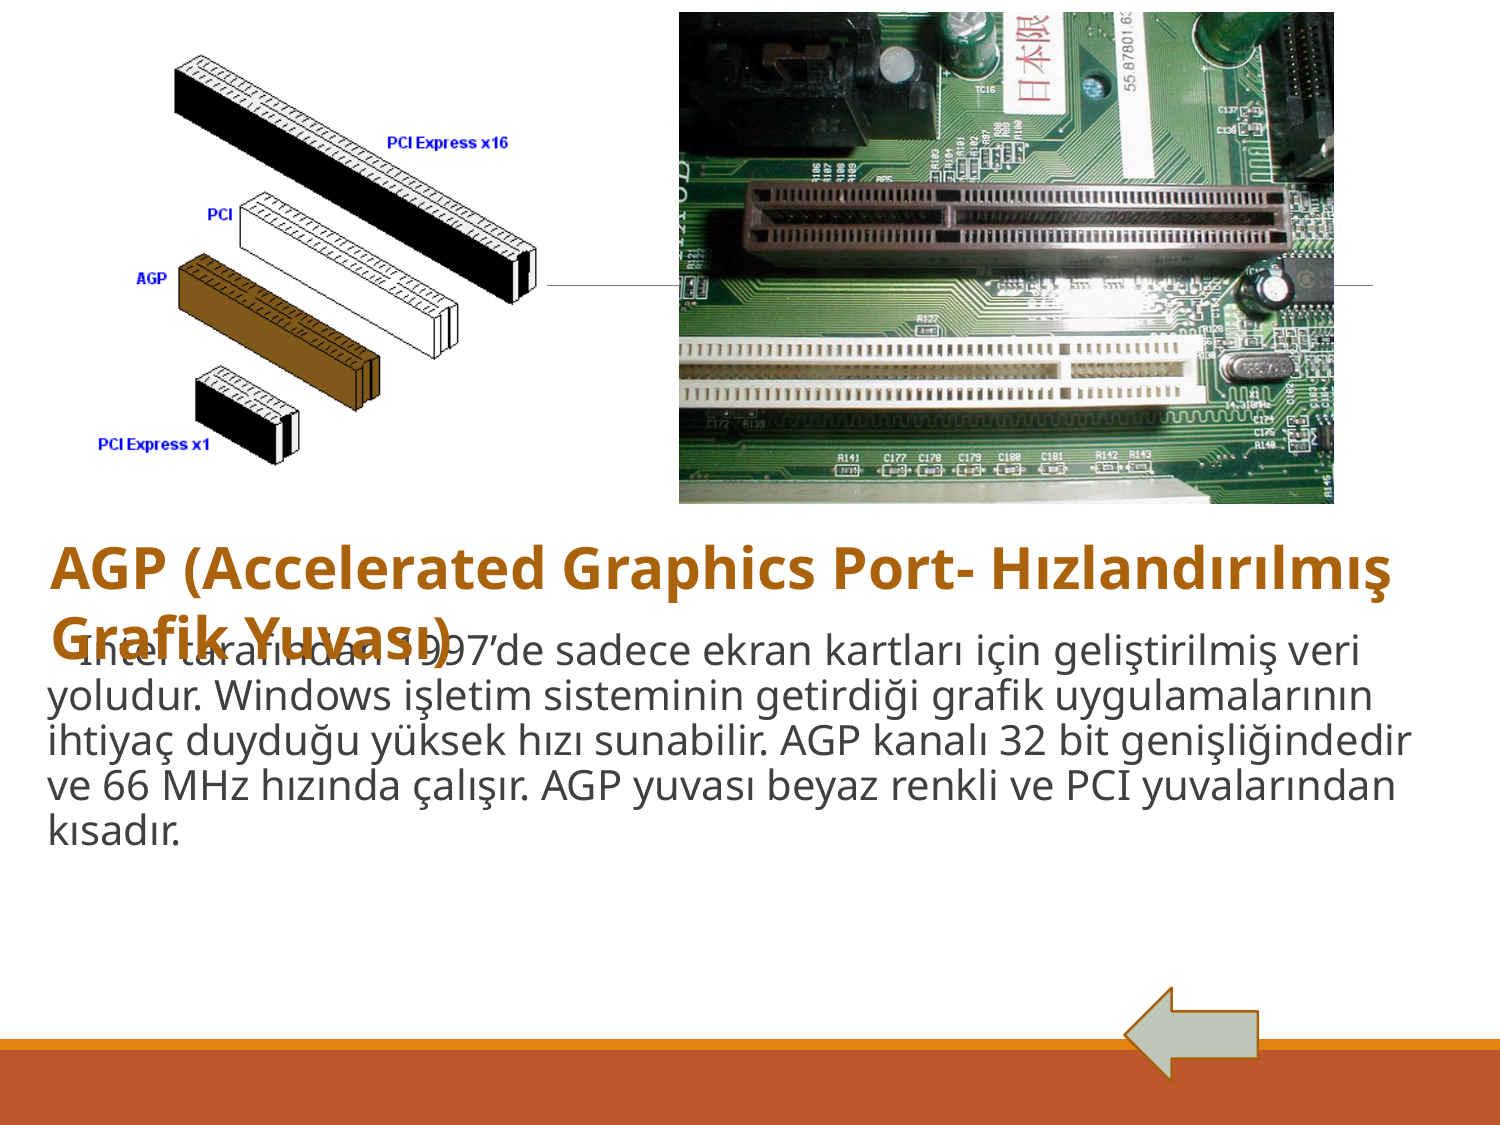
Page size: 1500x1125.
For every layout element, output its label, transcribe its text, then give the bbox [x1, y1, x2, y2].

text_box AGP (Accelerated Graphics Port- Hızlandırılmış Grafik Yuvası) [35, 523, 1483, 679]
text_box [1123, 986, 1260, 1084]
list Intel tarafından 1997’de sadece ekran kartları için geliştirilmiş veri yoludur. Windows işletim sisteminin getirdiği grafik uygulamalarının ihtiyaç duyduğu yüksek hızı sunabilir. AGP kanalı 32 bit genişliğindedir ve 66 MHz hızında çalışır. AGP yuvası beyaz renkli ve PCI yuvalarından kısadır. [29, 621, 1455, 1047]
picture [678, 11, 1335, 504]
picture [89, 48, 548, 471]
